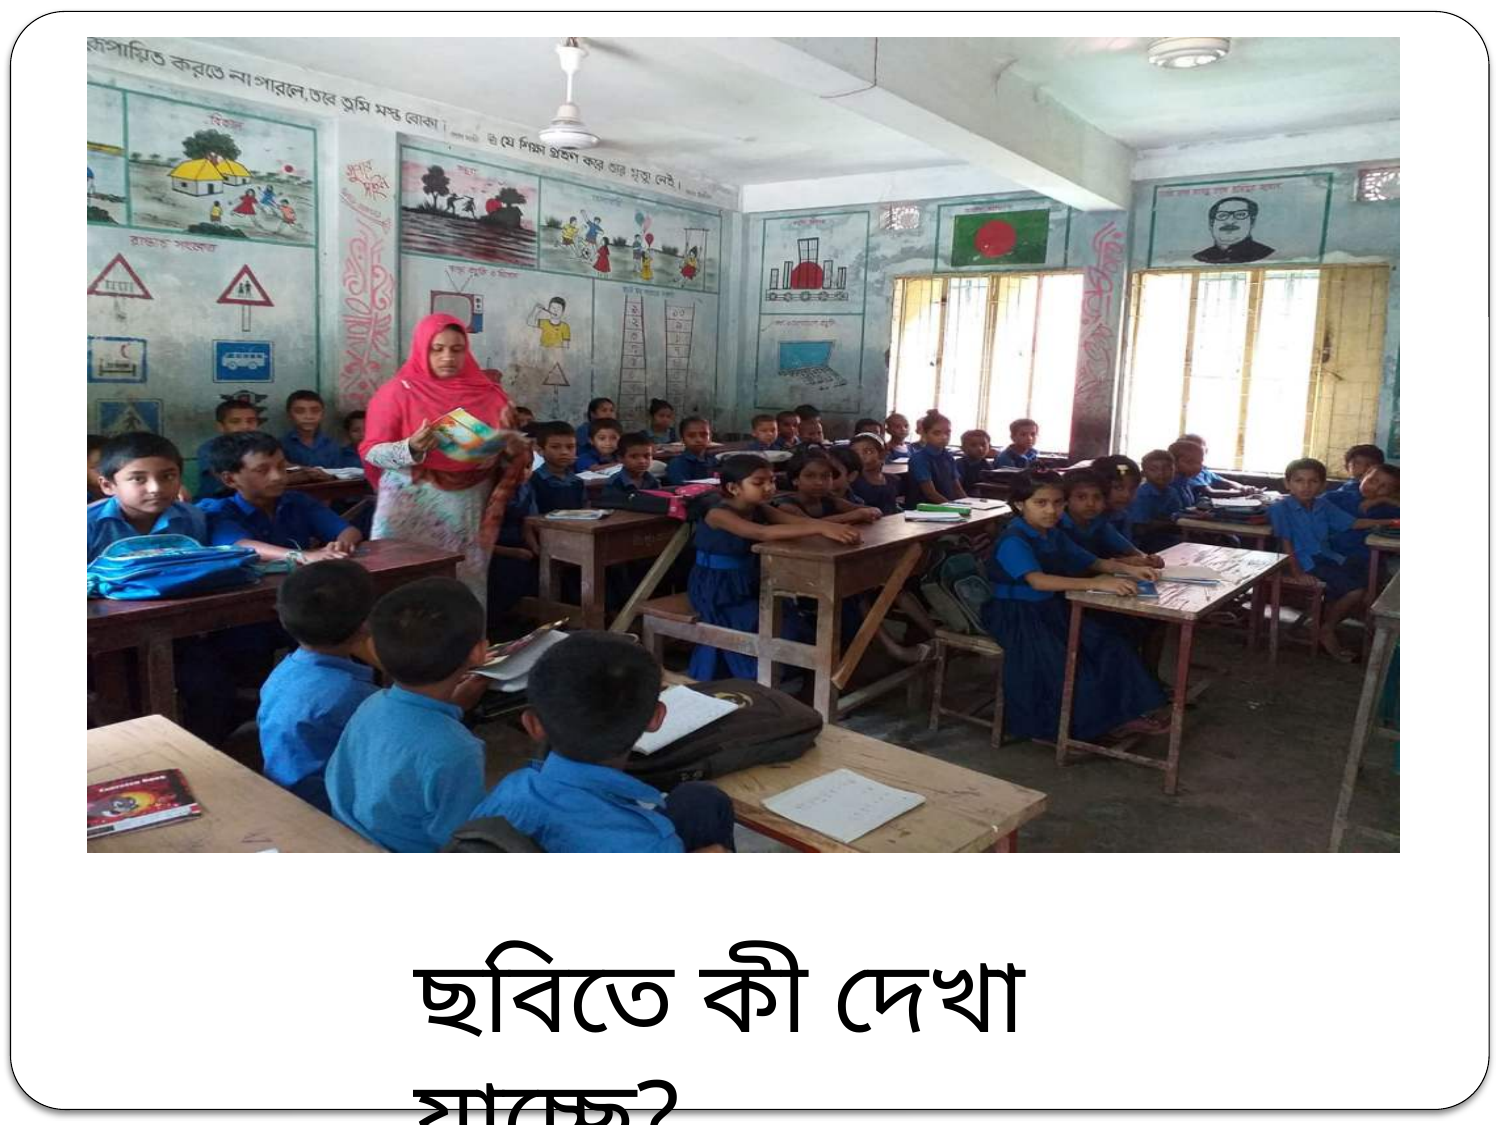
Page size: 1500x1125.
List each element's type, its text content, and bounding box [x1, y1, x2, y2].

text_box ছবিতে কী দেখা যাচ্ছে? [399, 924, 1191, 1125]
picture [87, 37, 1401, 853]
